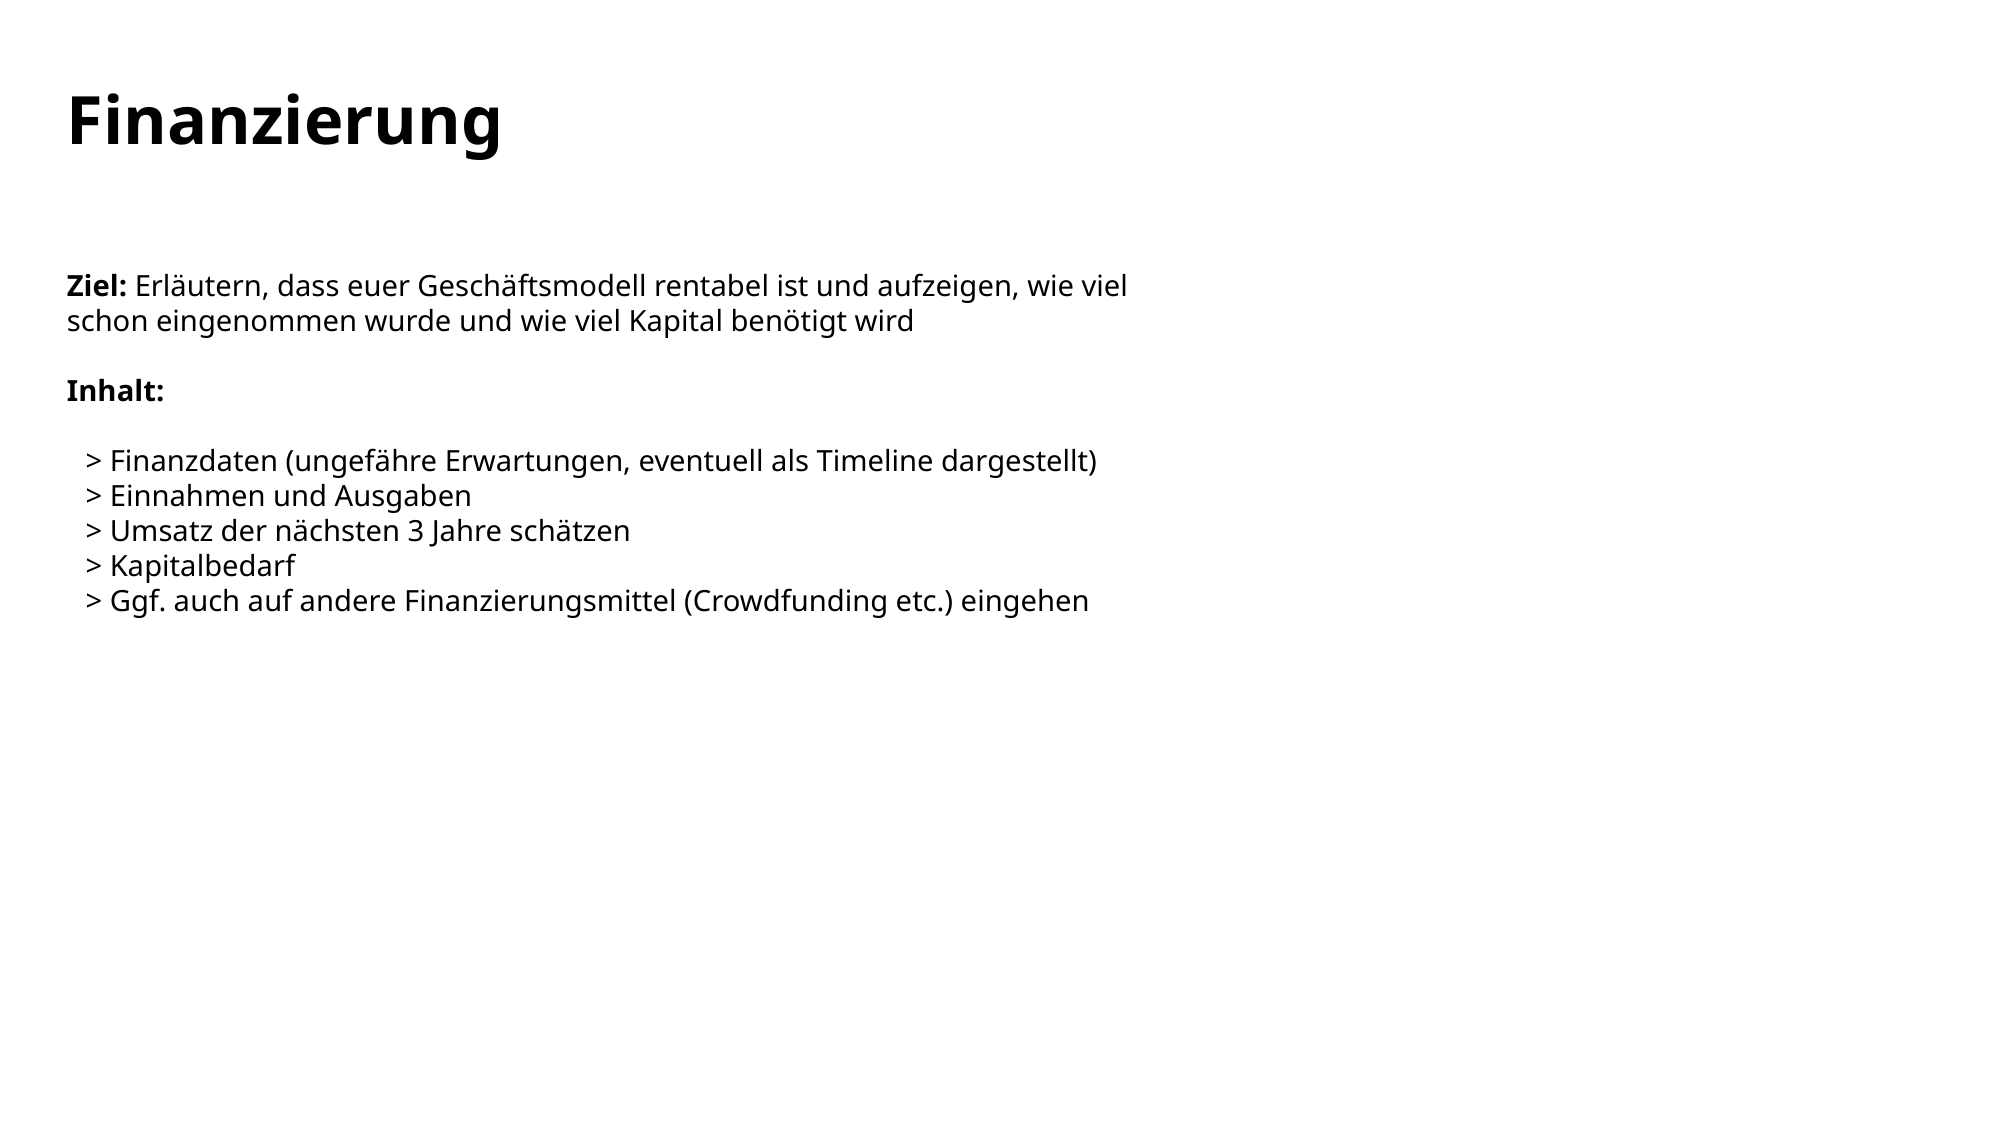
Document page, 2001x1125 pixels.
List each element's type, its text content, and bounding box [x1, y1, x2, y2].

title Finanzierung [66, 78, 1130, 256]
list Ziel: Erläutern, dass euer Geschäftsmodell rentabel ist und aufzeigen, wie viel schon eingenommen wurde und wie viel Kapital benötigt wird Inhalt: > Finanzdaten (ungefähre Erwartungen, eventuell als Timeline dargestellt) > Einnahmen und Ausgaben > Umsatz der nächsten 3 Jahre schätzen > Kapitalbedarf > Ggf. auch auf andere Finanzierungsmittel (Crowdfunding etc.) eingehen [66, 267, 1933, 988]
